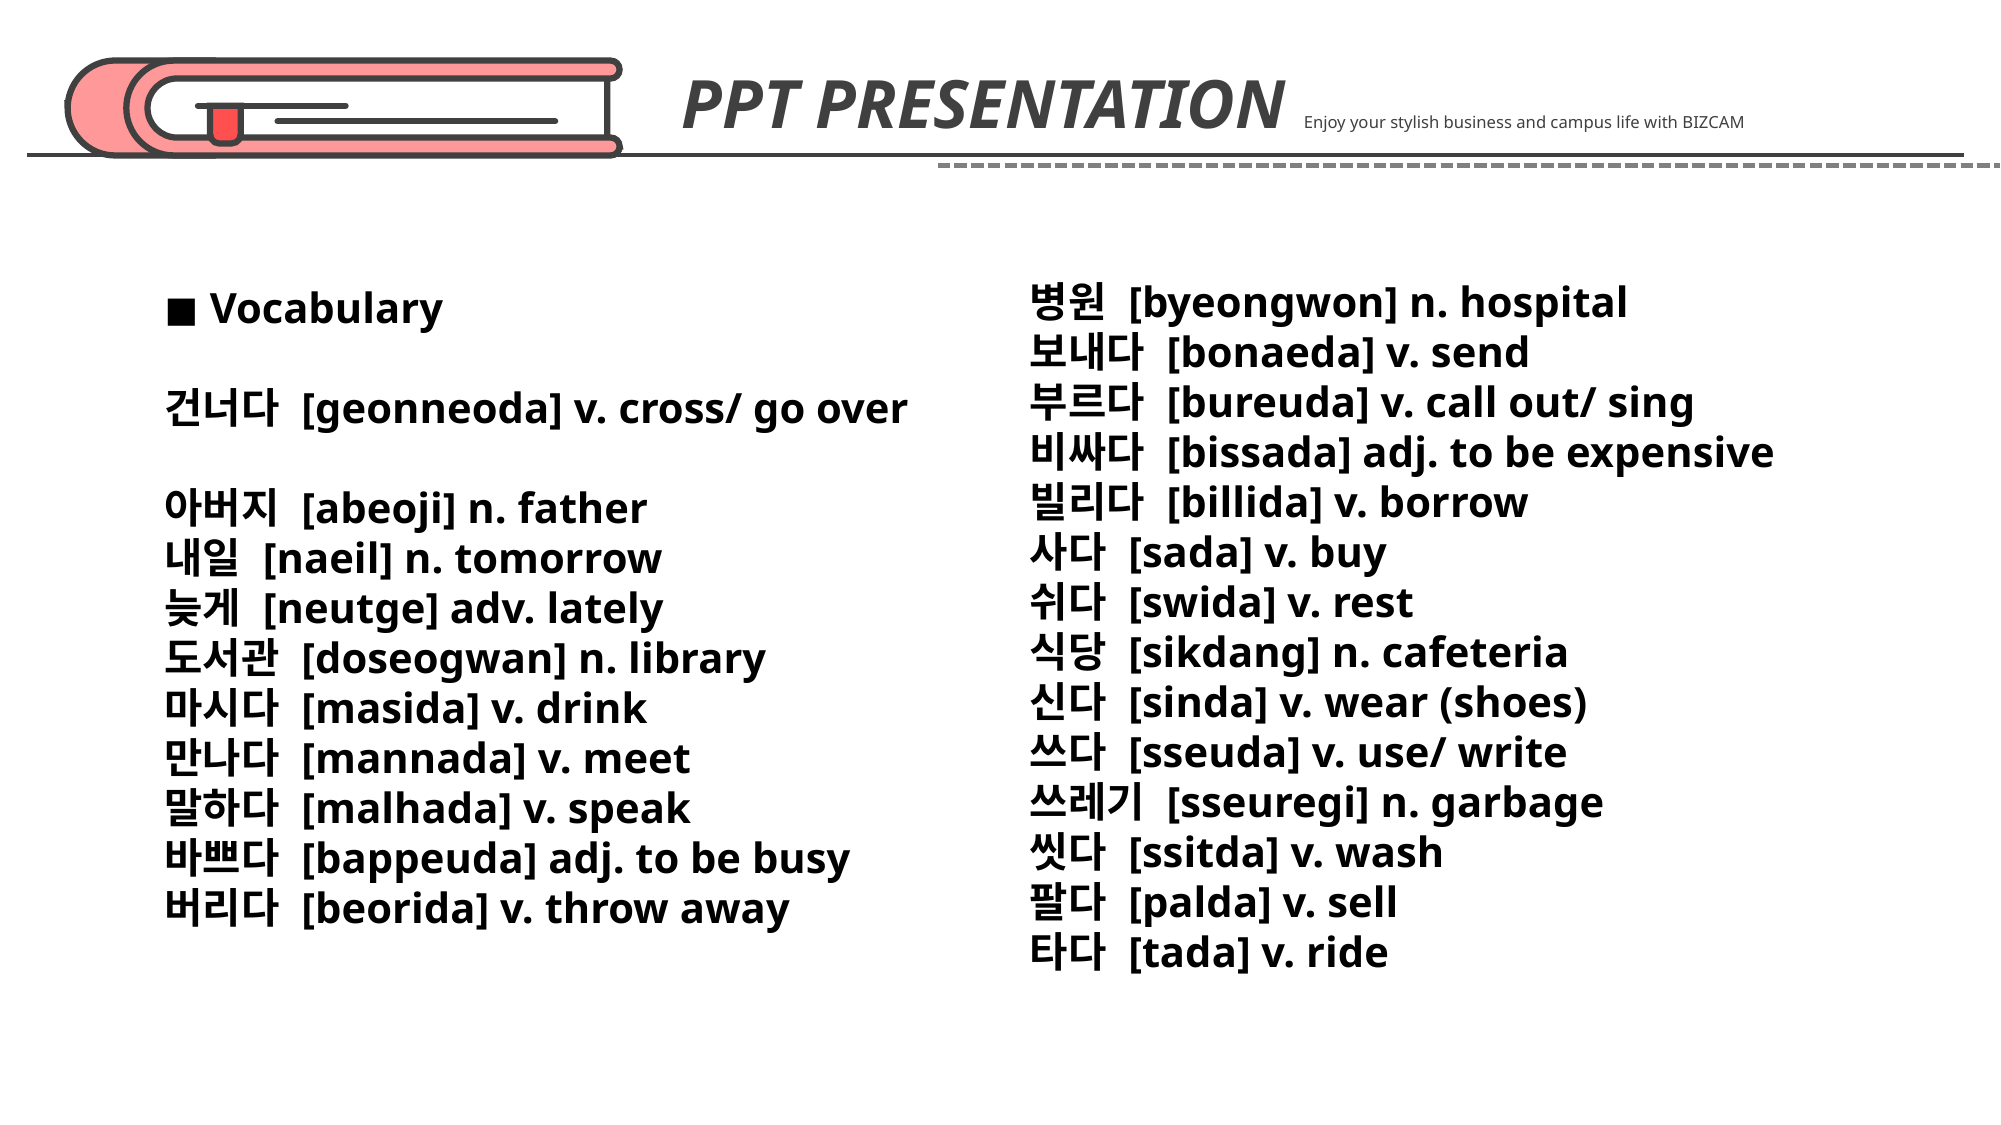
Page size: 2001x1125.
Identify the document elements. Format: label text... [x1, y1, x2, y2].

text_box [272, 59, 416, 80]
text_box PPT PRESENTATION Enjoy your stylish business and campus life with BIZCAM [1470, 54, 1863, 150]
text_box [272, 80, 416, 136]
text_box [417, 59, 621, 80]
text_box [209, 104, 242, 145]
text_box [66, 59, 167, 153]
text_box 병원 [byeongwon] n. hospital 보내다 [bonaeda] v. send 부르다 [bureuda] v. call out/ sing 비싸다 [bissada] adj. to be expensive 빌리다 [billida] v. borrow 사다 [sada] v. buy 쉬다 [swida] v. rest 식당 [sikdang] n. cafeteria 신다 [sinda] v. wear (shoes) 쓰다 [sseuda] v. use/ write 쓰레기 [sseuregi] n. garbage 씻다 [ssitda] v. wash 팔다 [palda] v. sell 타다 [tada] v. ride [1014, 268, 1839, 984]
text_box [149, 80, 271, 136]
text_box [417, 80, 609, 136]
text_box [417, 136, 621, 153]
text_box PPT PRESENTATION Enjoy your stylish business and campus life with BIZCAM [996, 54, 1468, 150]
text_box [272, 136, 416, 153]
text_box [125, 59, 271, 153]
text_box PPT PRESENTATION Enjoy your stylish business and campus life with BIZCAM [666, 54, 995, 150]
text_box ◼ Vocabulary 건너다 [geonneoda] v. cross/ go over 아버지 [abeoji] n. father 내일 [naeil] n. tomorrow 늦게 [neutge] adv. lately 도서관 [doseogwan] n. library 마시다 [masida] v. drink 만나다 [mannada] v. meet 말하다 [malhada] v. speak 바쁘다 [bappeuda] adj. to be busy 버리다 [beorida] v. throw away [149, 274, 938, 1030]
